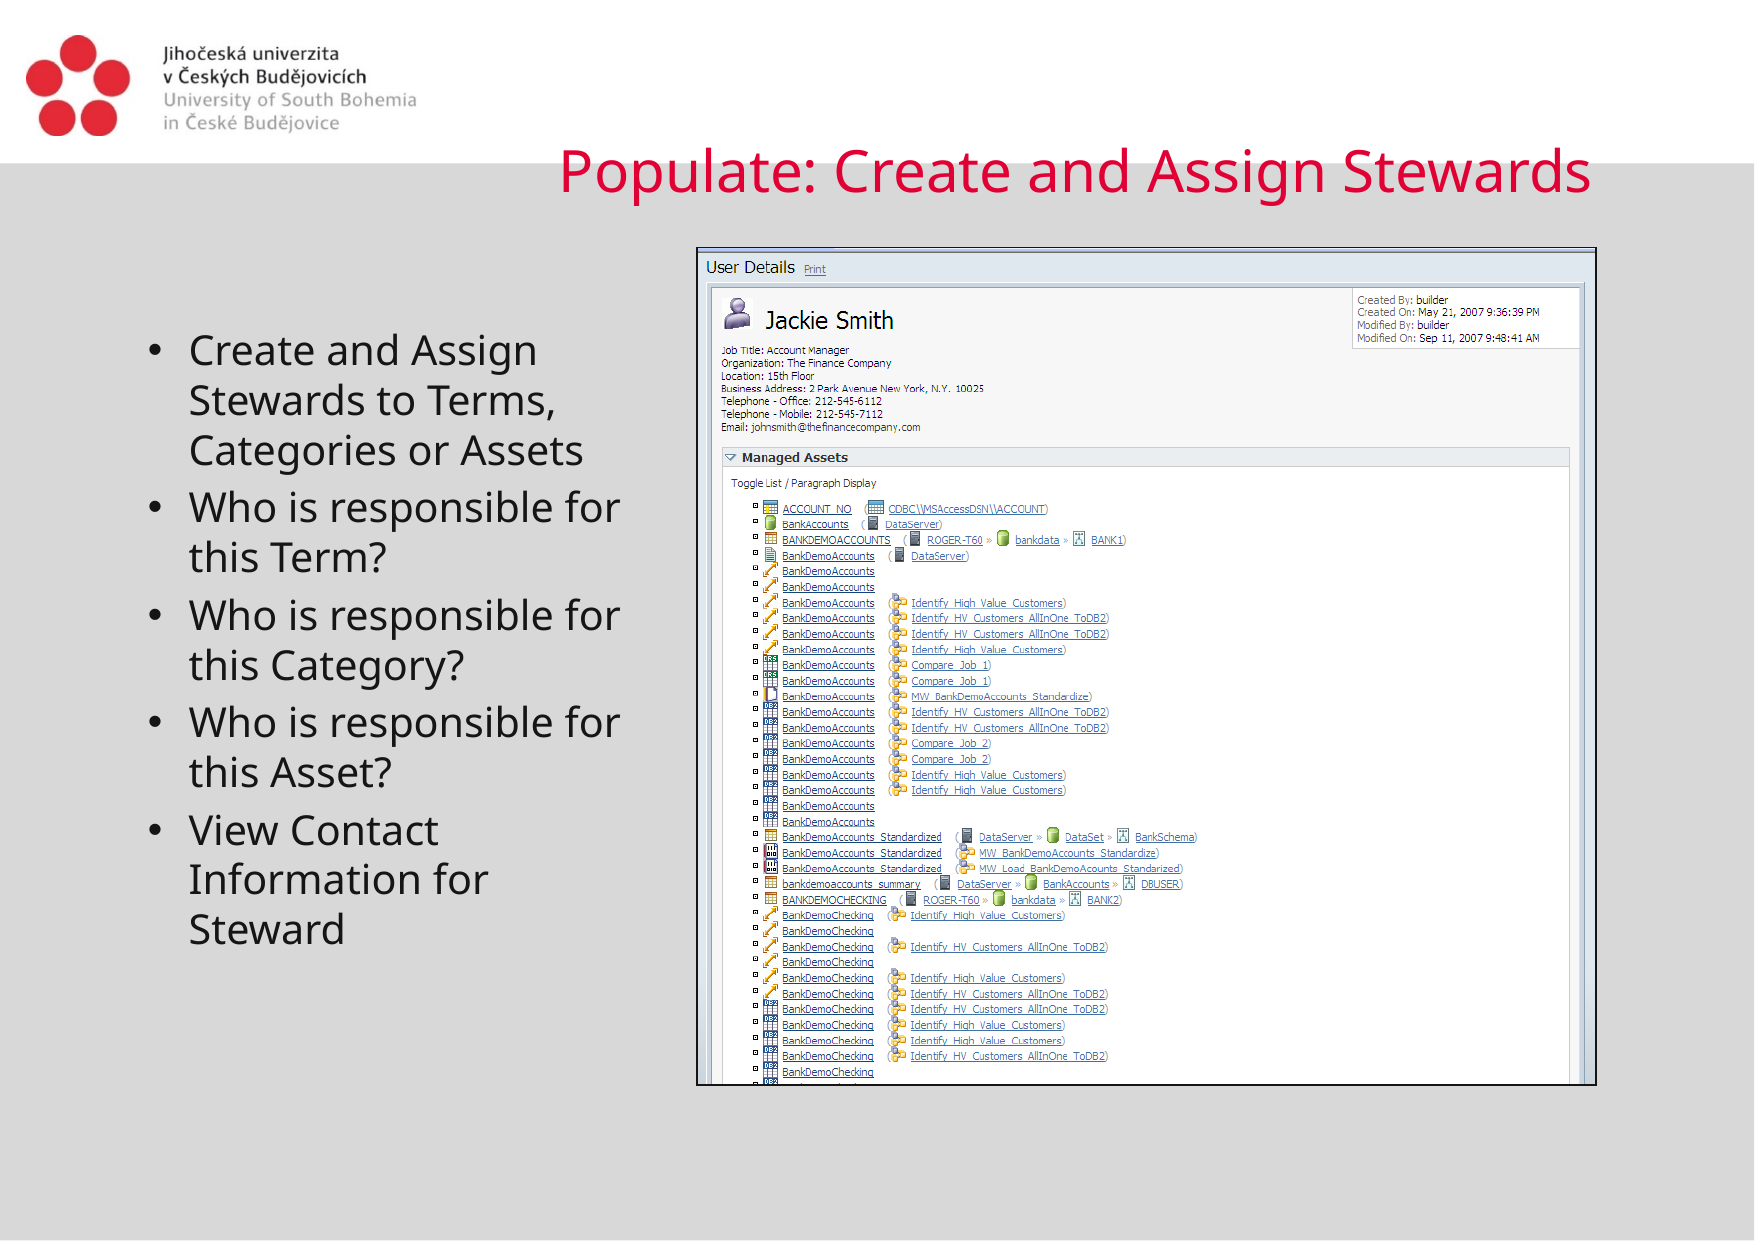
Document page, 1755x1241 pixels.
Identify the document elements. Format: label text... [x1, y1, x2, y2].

list Create and Assign Stewards to Terms, Categories or Assets Who is responsible for this Term? Who is responsible for this Category? Who is responsible for this Asset? View Contact Information for Steward [132, 317, 643, 1026]
picture [26, 35, 417, 124]
picture [697, 247, 1596, 1085]
title Populate: Create and Assign Stewards [25, 124, 1608, 215]
